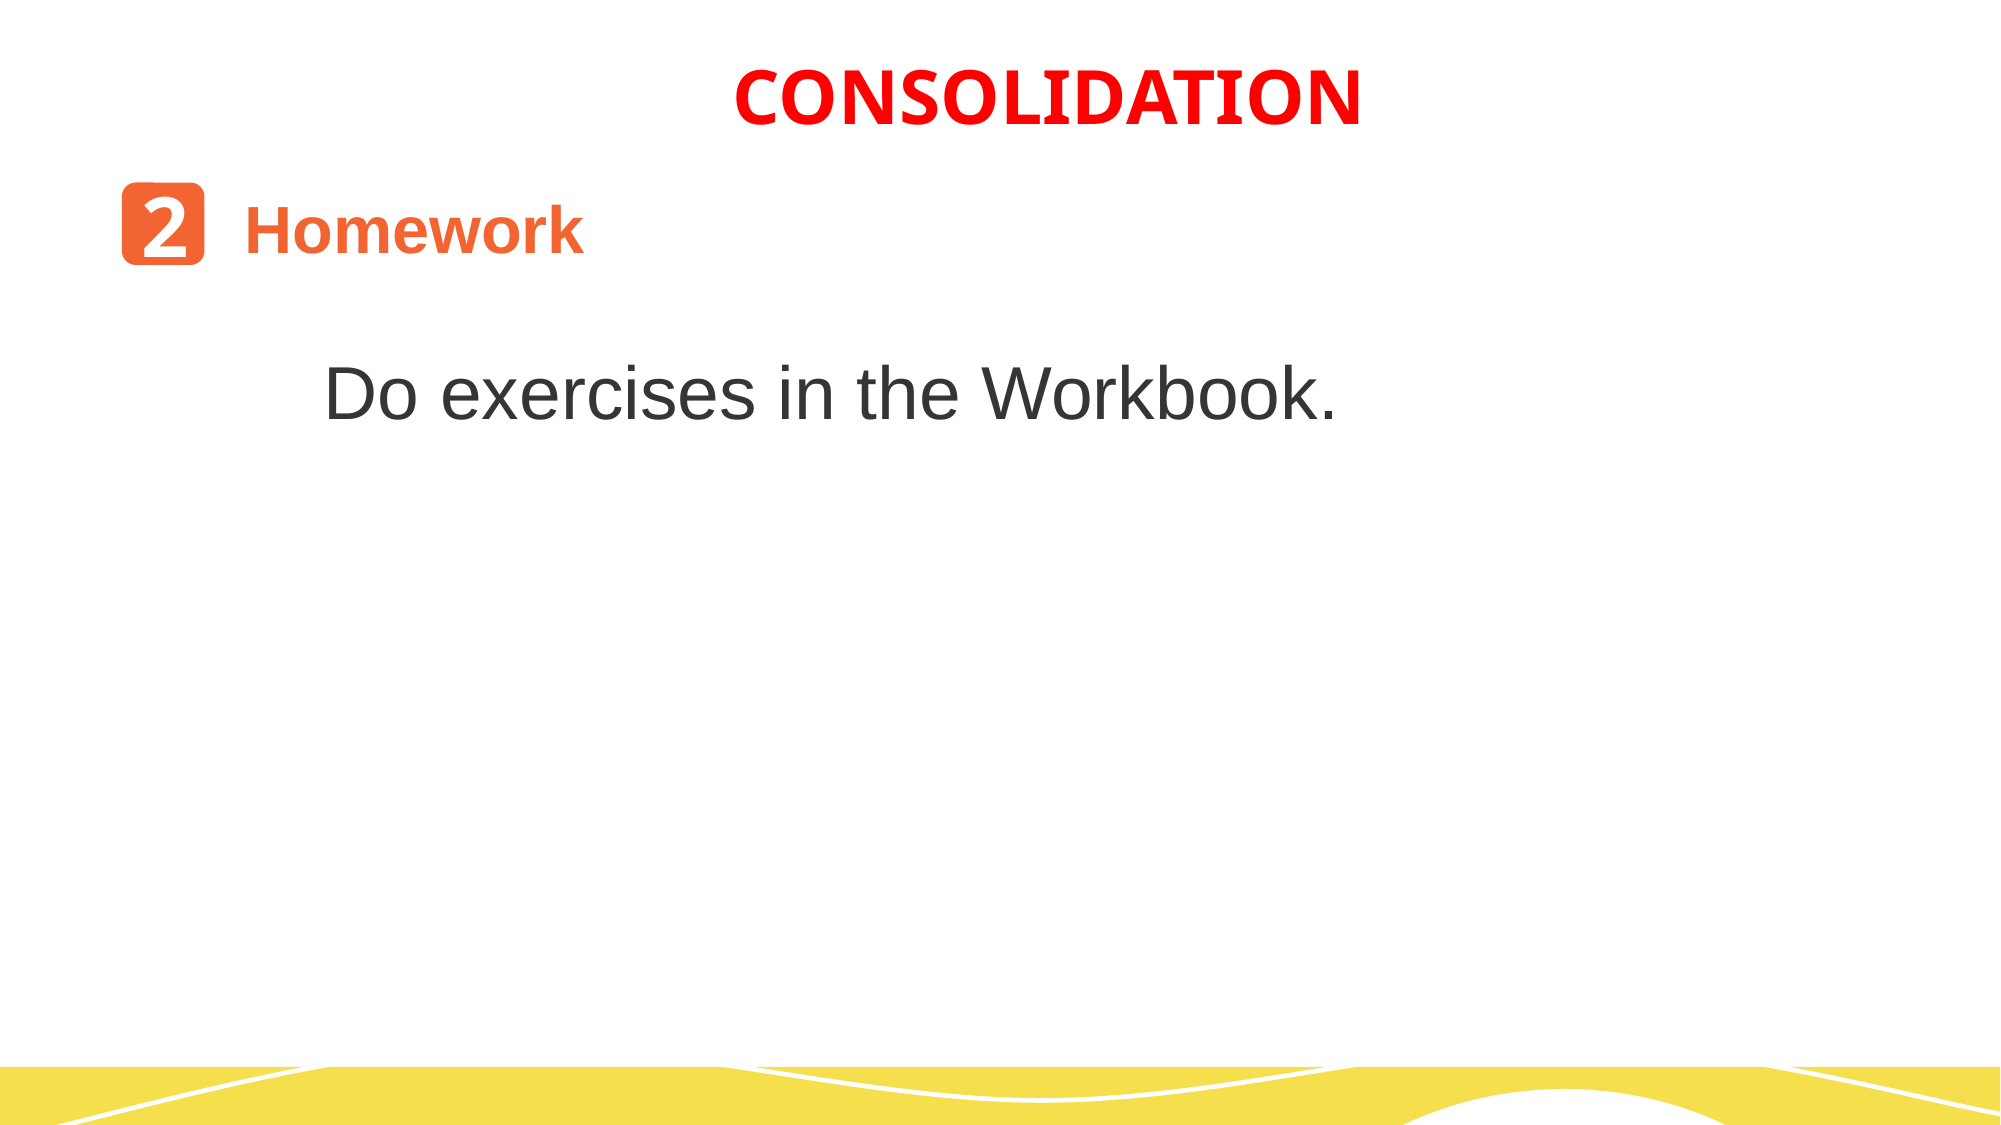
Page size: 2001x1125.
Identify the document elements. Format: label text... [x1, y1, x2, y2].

text_box 2 [126, 166, 201, 282]
text_box [201, 184, 207, 264]
text_box [119, 183, 126, 264]
text_box Homework [229, 179, 980, 275]
text_box CONSOLIDATION [717, 42, 1468, 148]
text_box Do exercises in the Workbook. [308, 337, 1717, 442]
